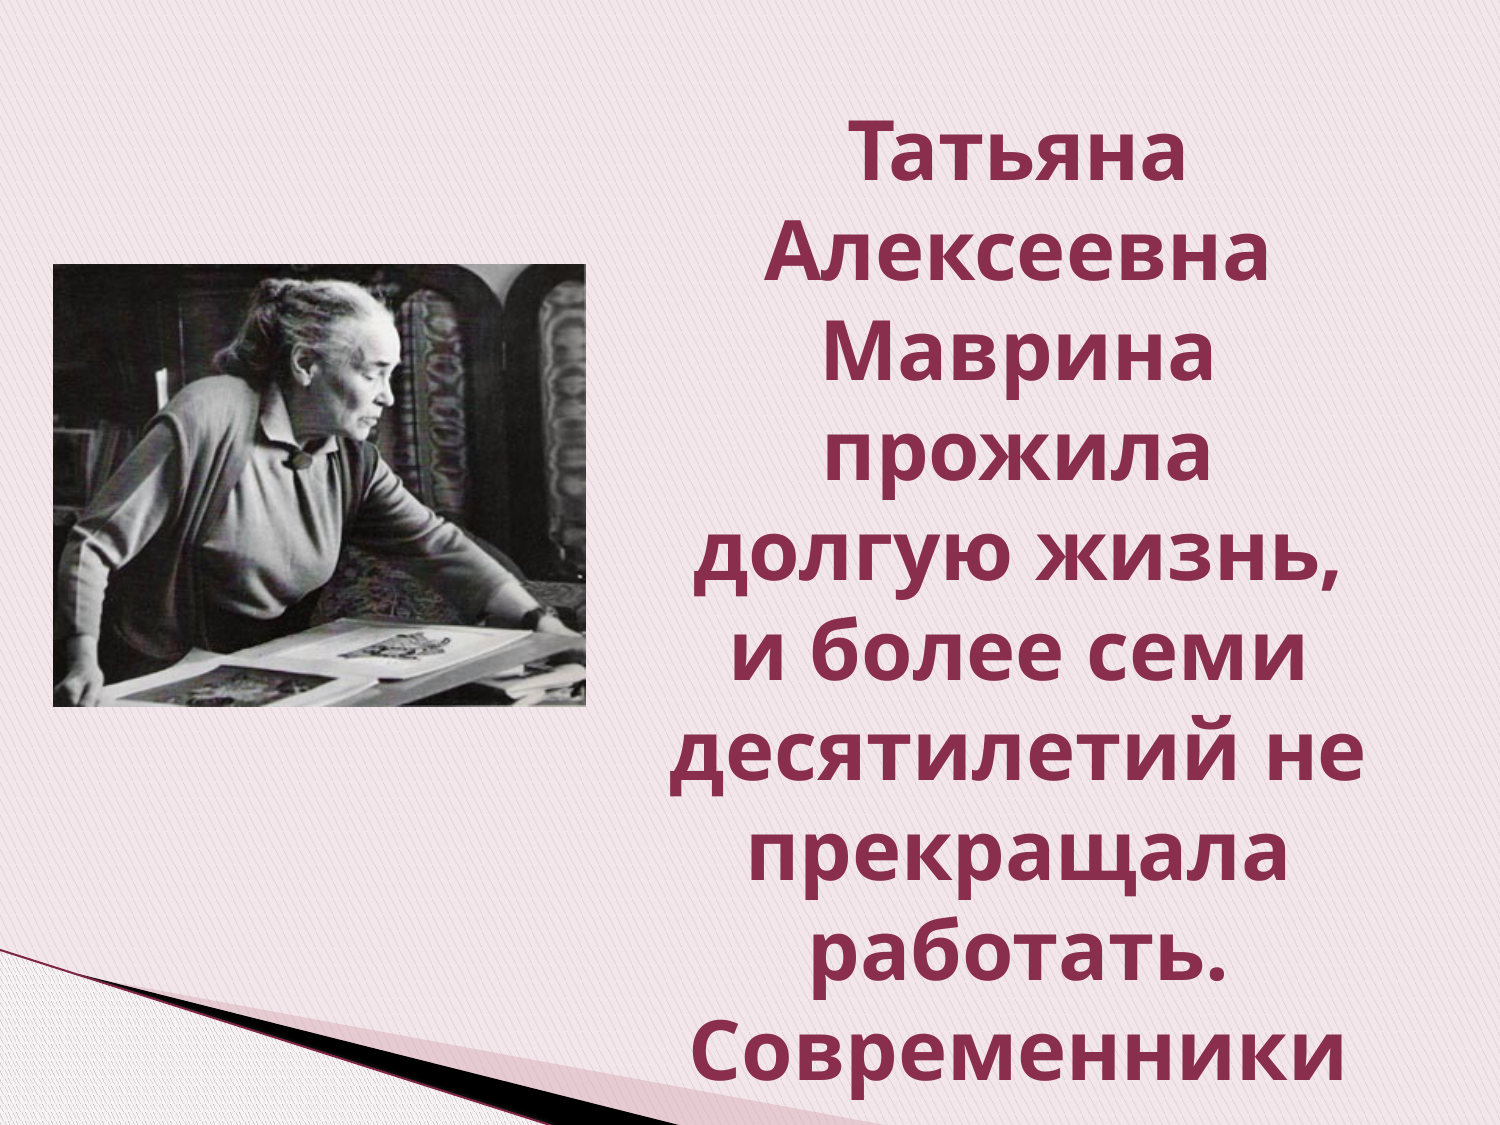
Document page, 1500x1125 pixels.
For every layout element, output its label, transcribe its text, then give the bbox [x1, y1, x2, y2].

text_box Татьяна Алексеевна Маврина прожила долгую жизнь, и более семи десятилетий не прекращала работать. Современники вспоминали веселый нрав и улыбку, с которой она начинала любое дело [643, 89, 1394, 1125]
picture [52, 264, 587, 708]
